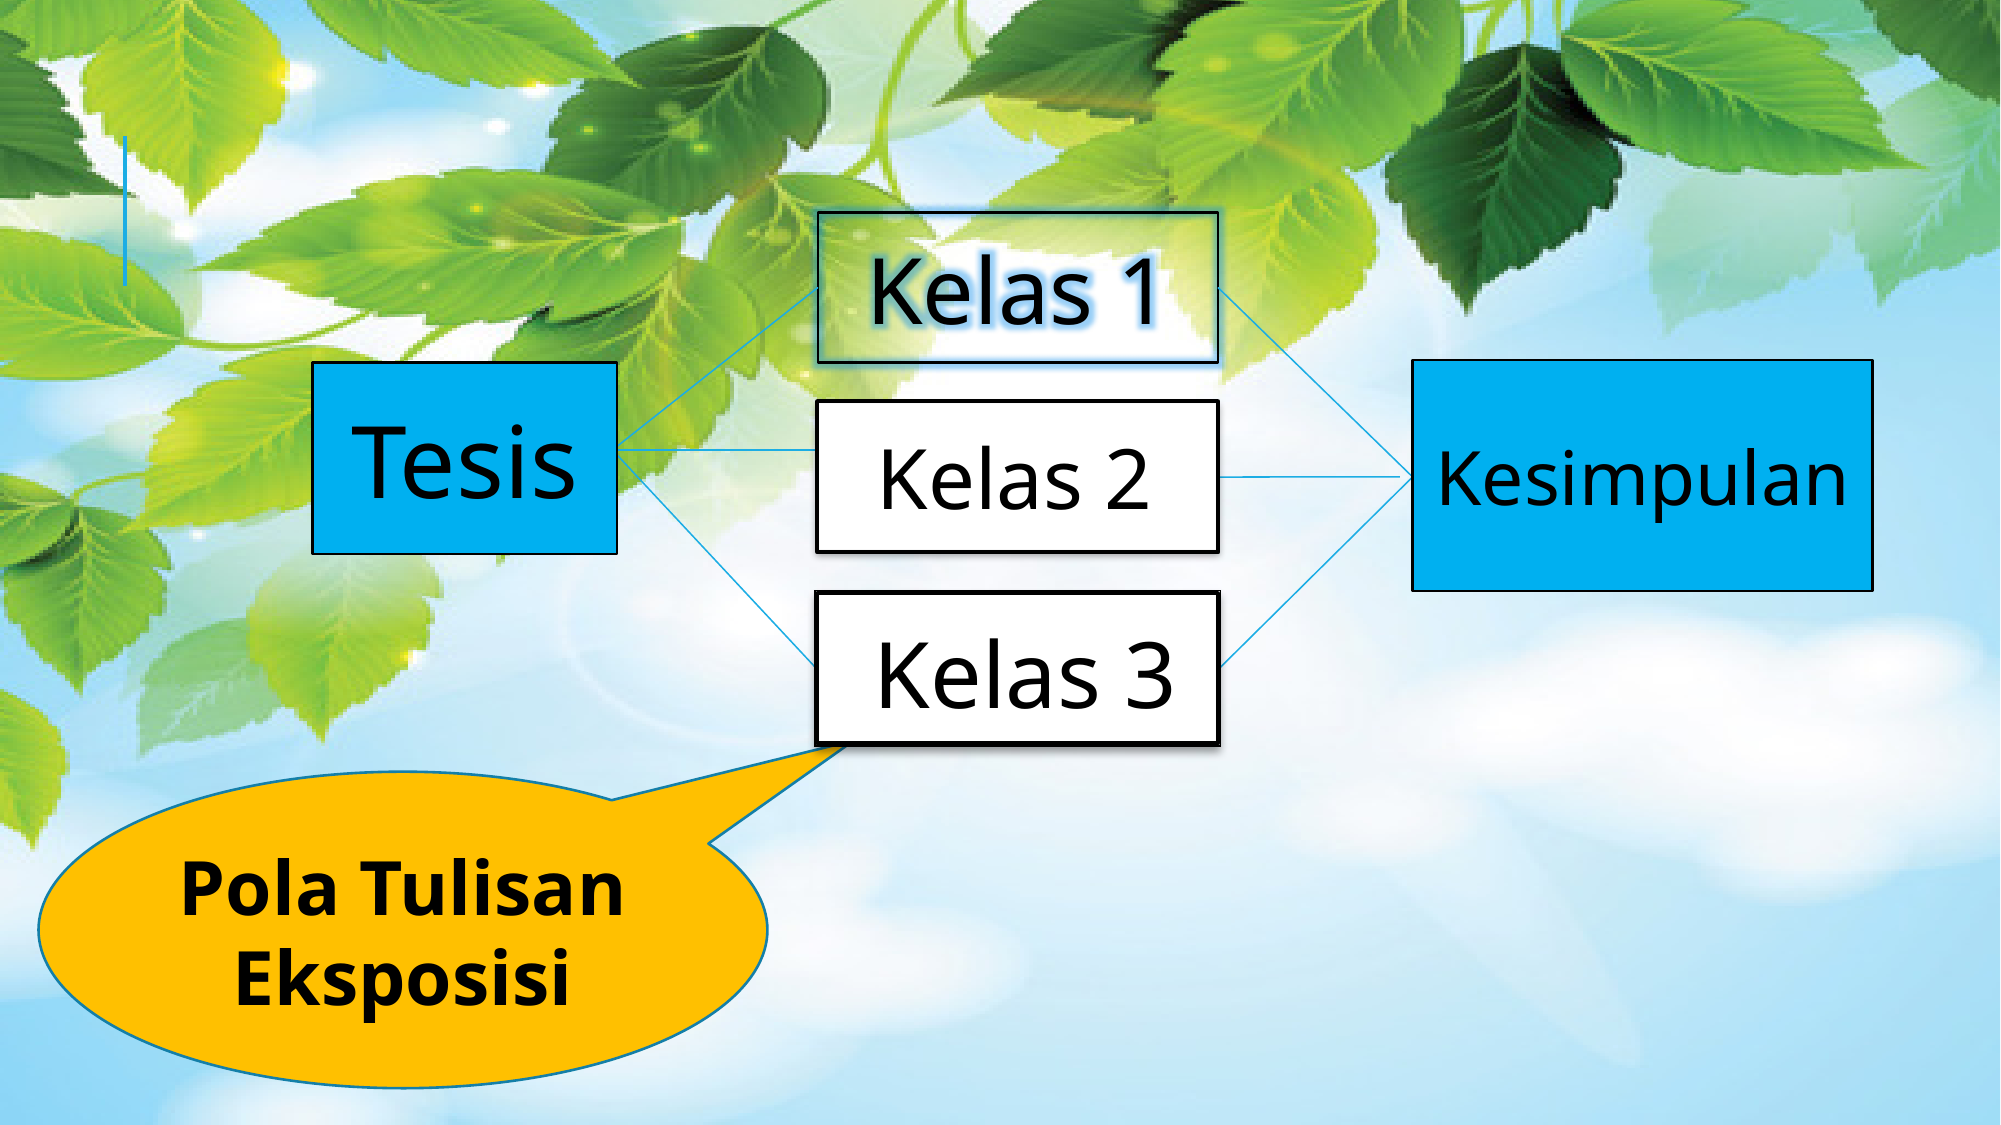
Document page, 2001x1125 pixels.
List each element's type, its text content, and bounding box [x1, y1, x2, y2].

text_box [612, 456, 817, 669]
picture [0, 0, 2001, 1125]
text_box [1219, 476, 1413, 669]
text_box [815, 399, 1220, 555]
text_box Kesimpulan [1419, 359, 1874, 592]
text_box Tesis [311, 361, 605, 555]
text_box Kelas 1 [817, 211, 1219, 364]
text_box Pola Tulisan Eksposisi [37, 750, 832, 1090]
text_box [612, 287, 819, 444]
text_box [1217, 287, 1413, 473]
